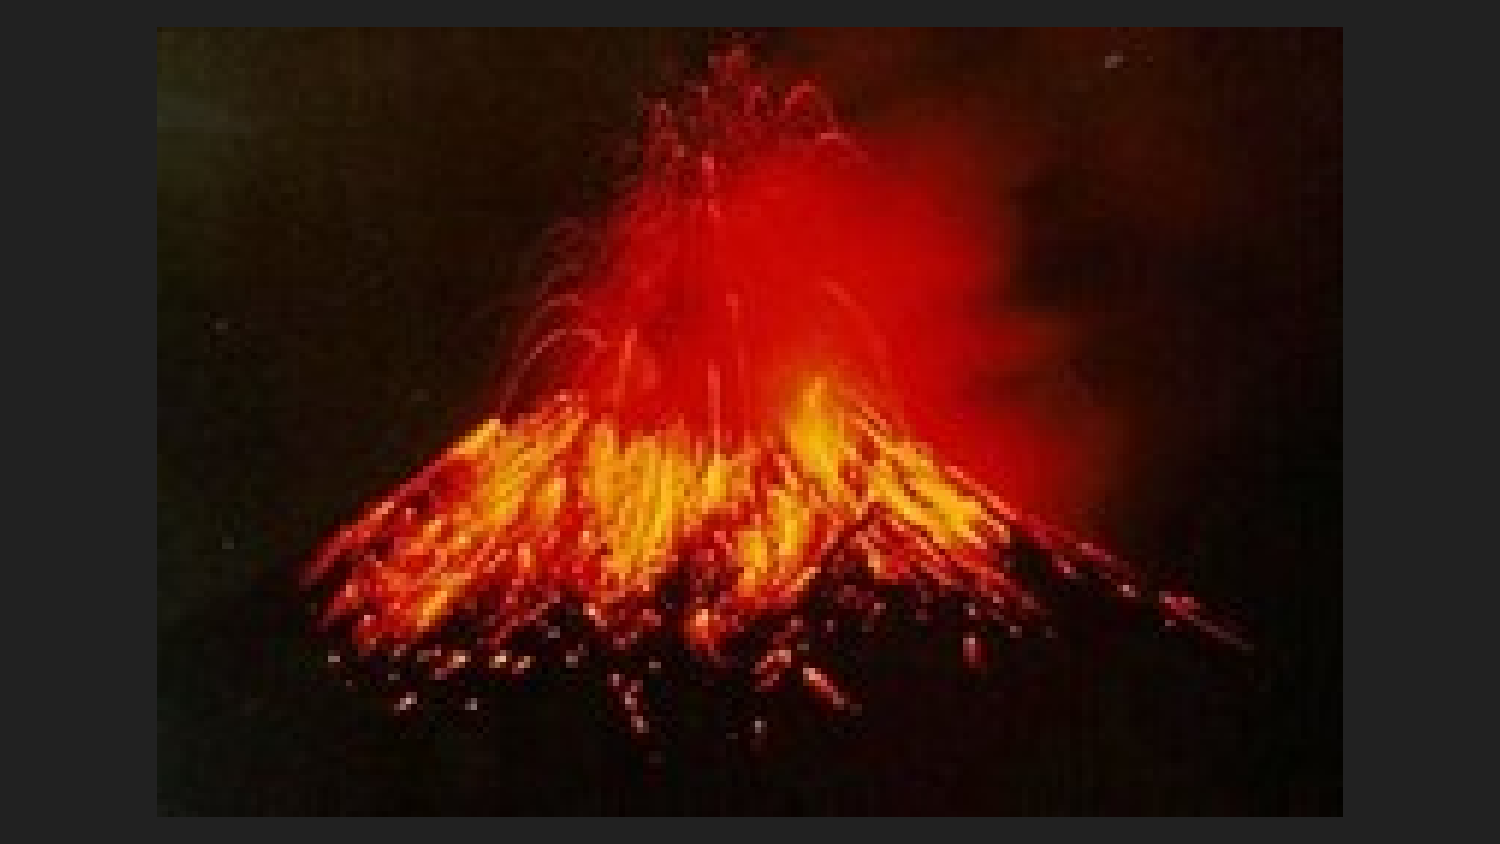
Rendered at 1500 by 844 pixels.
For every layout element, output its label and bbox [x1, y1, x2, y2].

picture [156, 27, 1344, 817]
